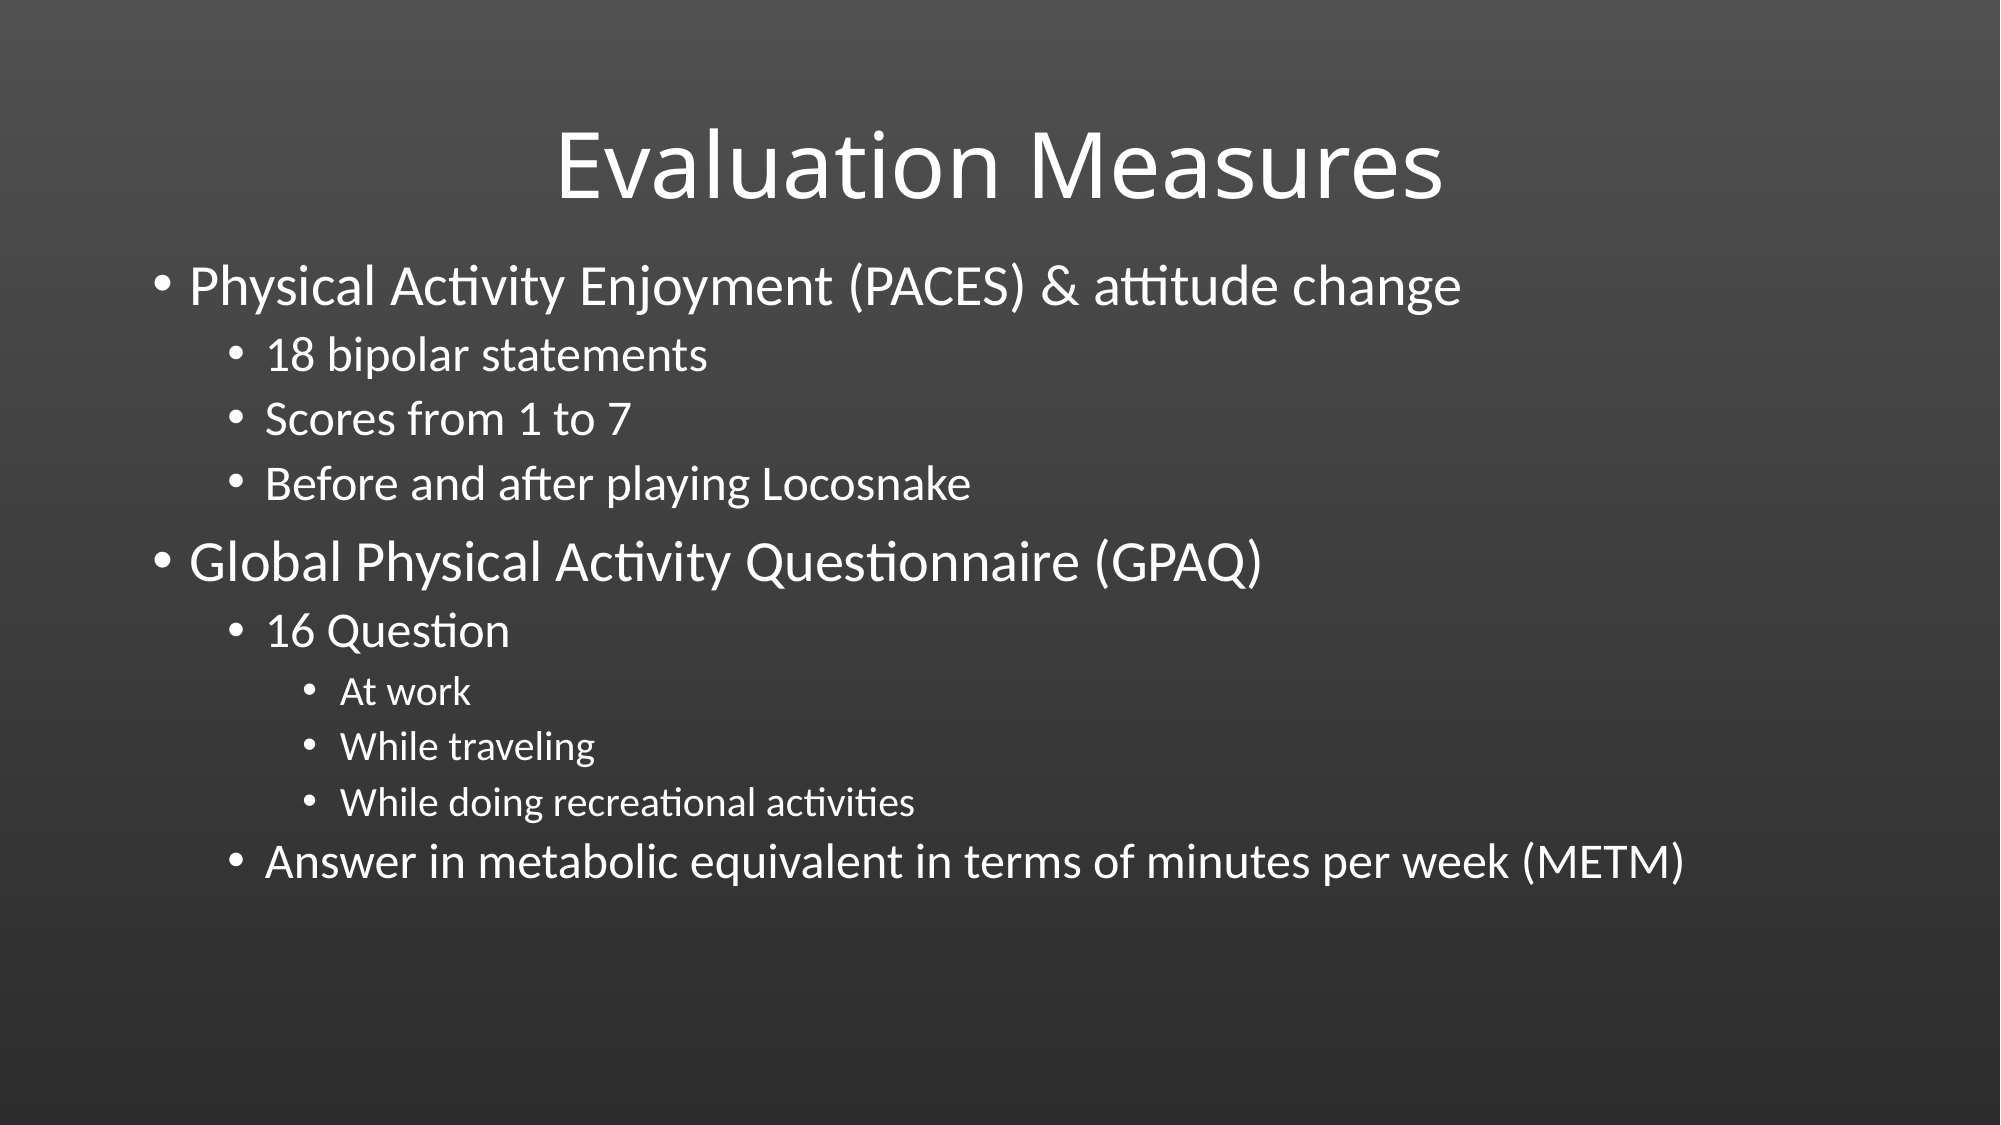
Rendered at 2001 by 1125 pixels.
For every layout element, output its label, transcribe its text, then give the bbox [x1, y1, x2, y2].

title Evaluation Measures [137, 59, 1863, 247]
list Physical Activity Enjoyment (PACES) & attitude change 18 bipolar statements Scores from 1 to 7 Before and after playing Locosnake Global Physical Activity Questionnaire (GPAQ) 16 Question At work While traveling While doing recreational activities Answer in metabolic equivalent in terms of minutes per week (METM) [137, 247, 1863, 1108]
